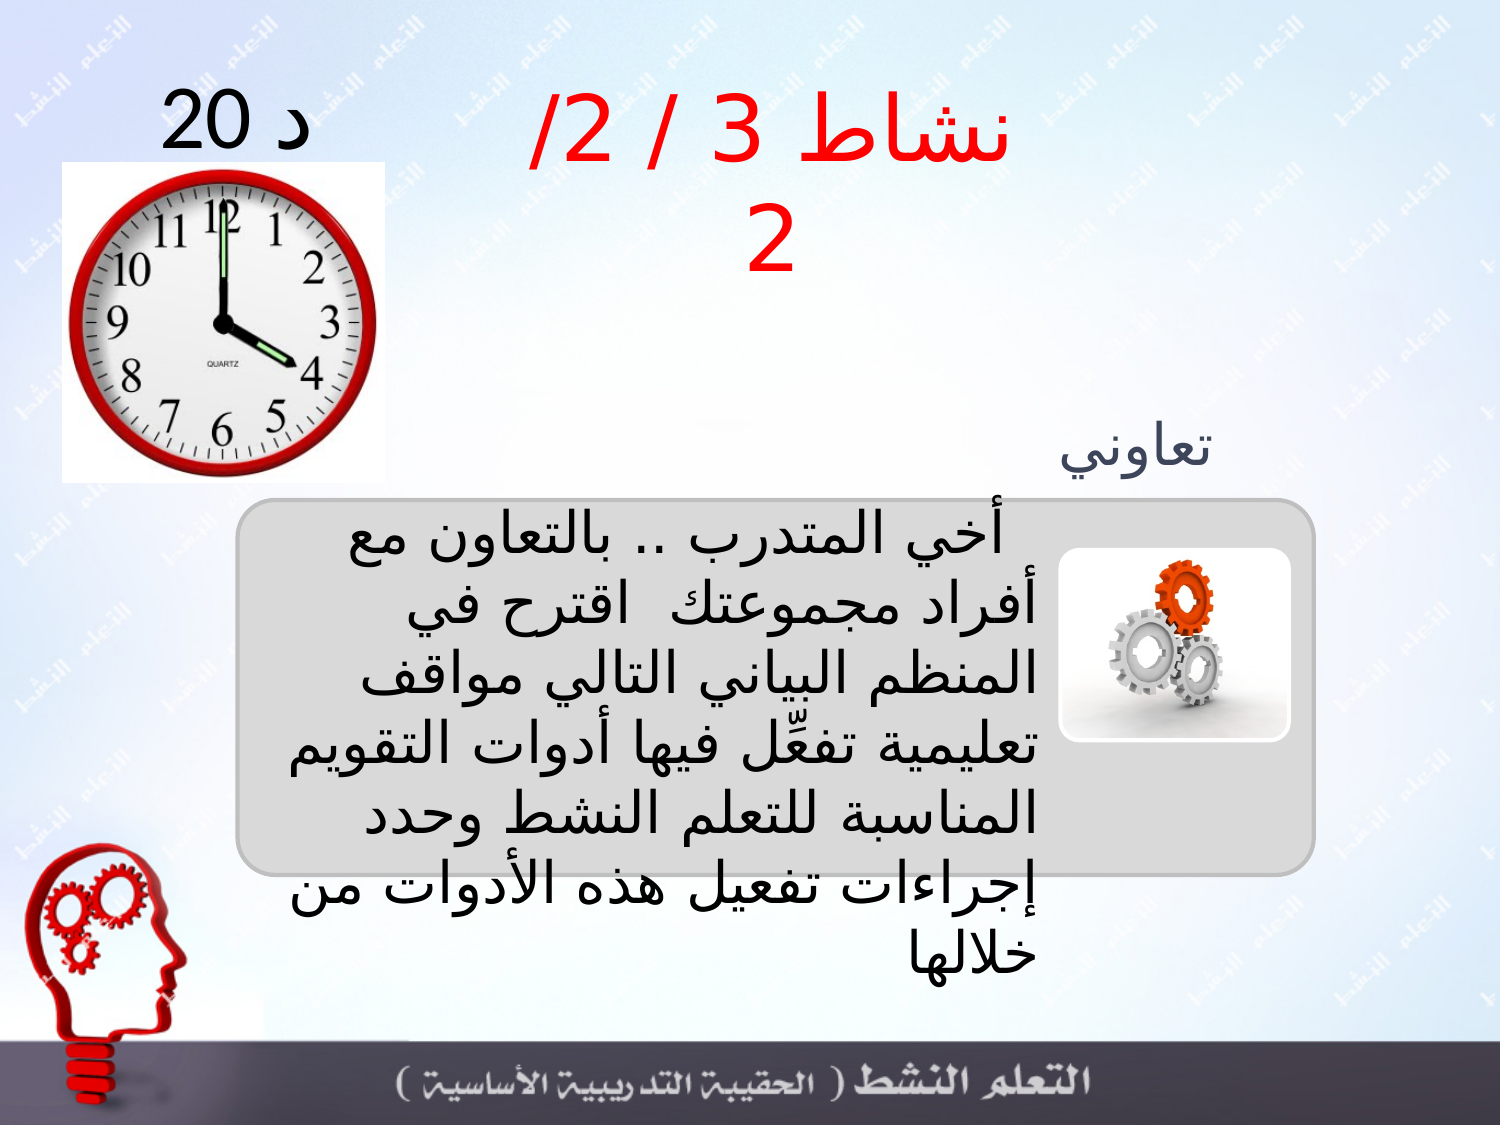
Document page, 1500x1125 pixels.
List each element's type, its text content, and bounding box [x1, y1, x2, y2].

text_box 20 د [62, 49, 412, 175]
text_box أخي المتدرب .. بالتعاون مع أفراد مجموعتك اقترح في المنظم البياني التالي مواقف تعليمية تفعِّل فيها أدوات التقويم المناسبة للتعلم النشط وحدد إجراءات تفعيل هذه الأدوات من خلالها [266, 487, 1055, 993]
text_box [1058, 547, 1292, 743]
picture [0, 0, 1500, 1125]
text_box نشاط 3 / 2/ 2 [472, 62, 1073, 298]
text_box [235, 498, 266, 876]
text_box [1055, 497, 1316, 878]
text_box تعاوني [947, 399, 1325, 485]
